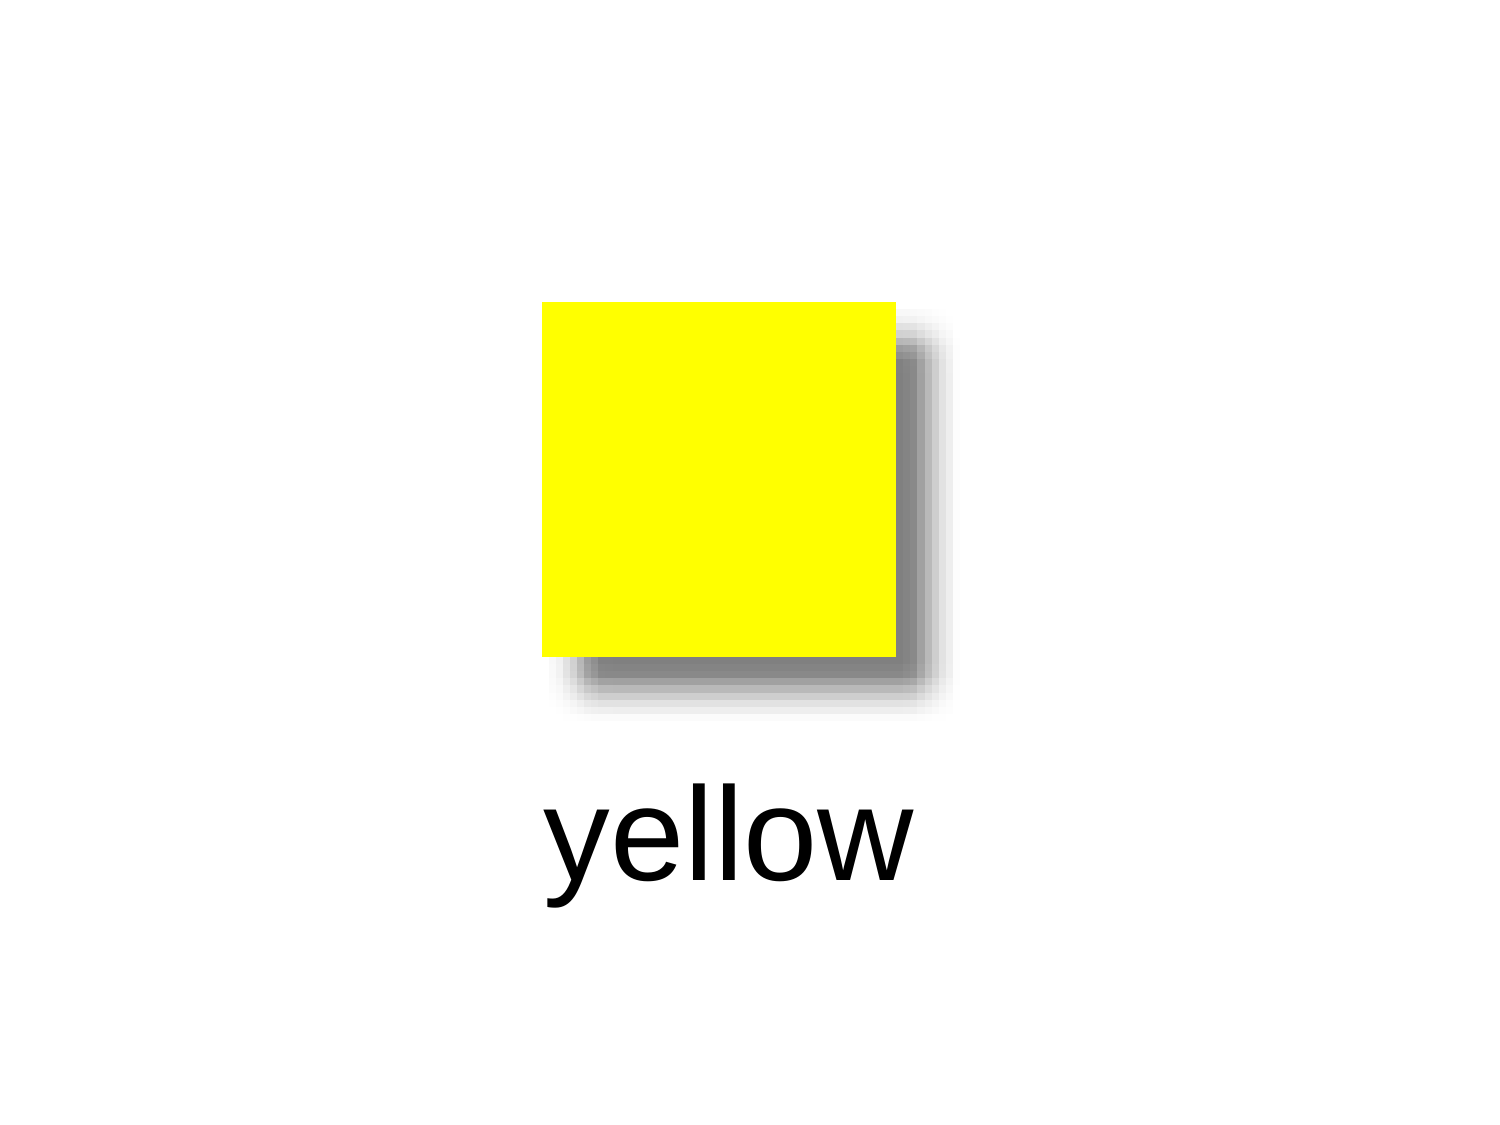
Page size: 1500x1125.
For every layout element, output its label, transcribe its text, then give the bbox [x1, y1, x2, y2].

picture [371, 125, 1081, 835]
text_box yellow [490, 843, 968, 915]
